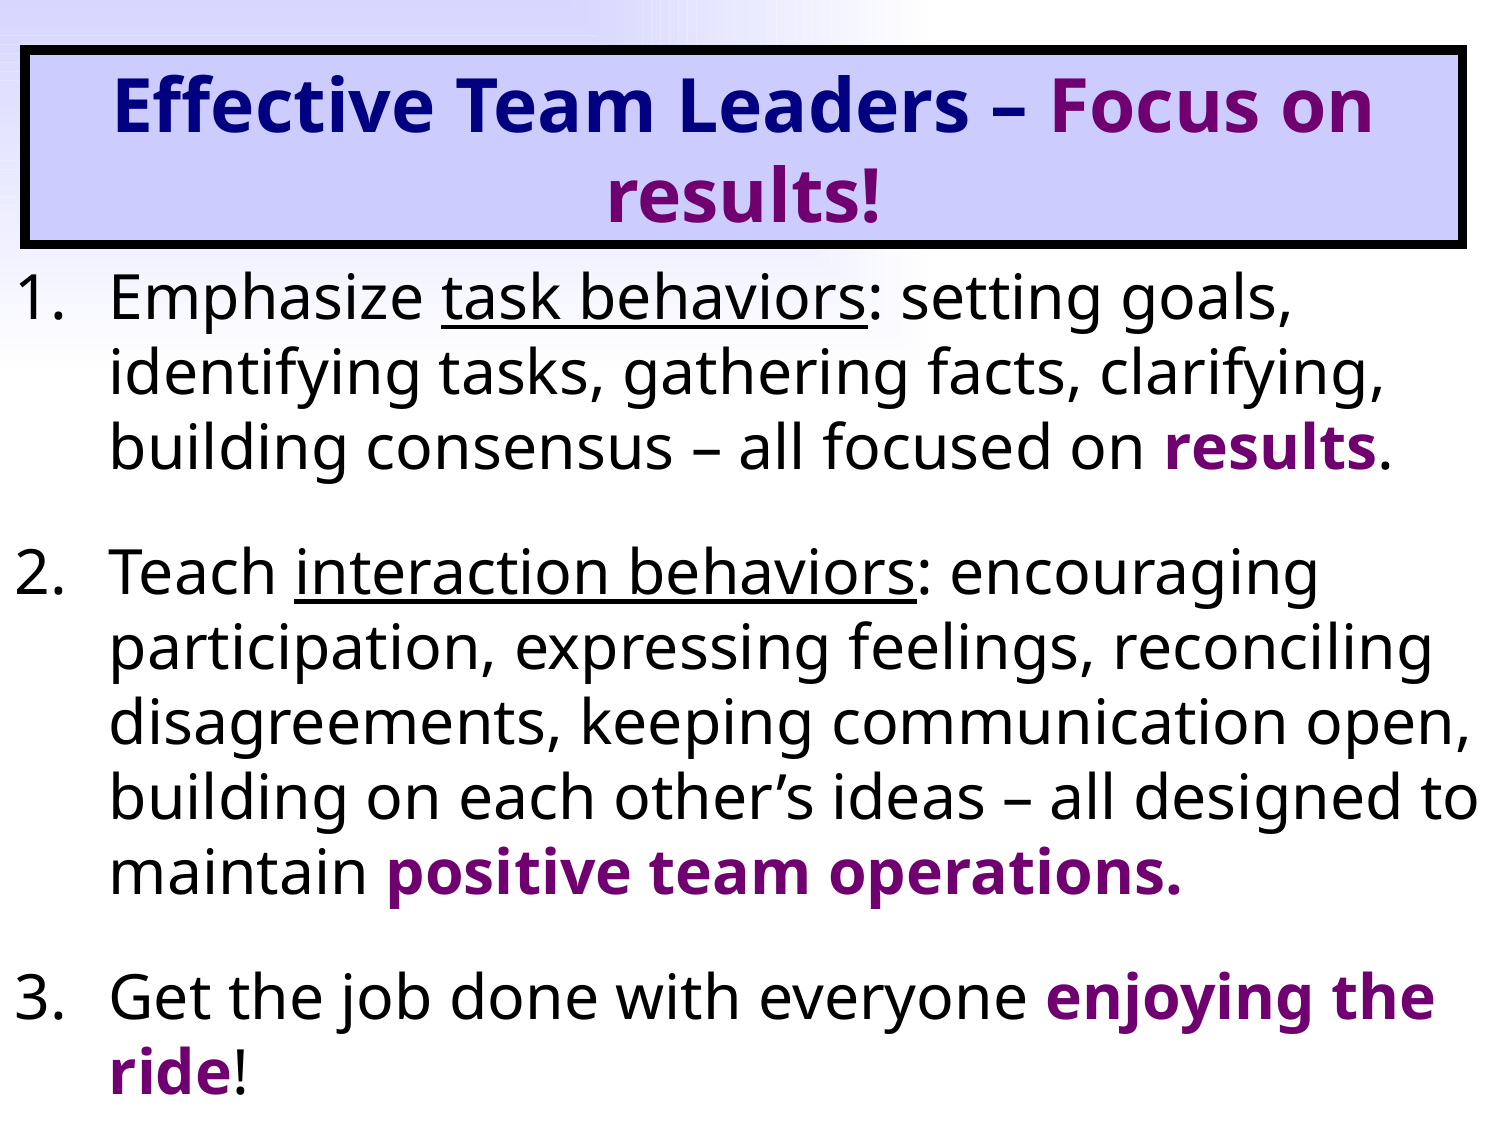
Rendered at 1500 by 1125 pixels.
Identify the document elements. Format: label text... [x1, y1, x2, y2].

text_box Effective Team Leaders – Focus on results! [24, 49, 1463, 245]
text_box Emphasize task behaviors: setting goals, identifying tasks, gathering facts, clarifying, building consensus – all focused on results. Teach interaction behaviors: encouraging participation, expressing feelings, reconciling disagreements, keeping communication open, building on each other’s ideas – all designed to maintain positive team operations. Get the job done with everyone enjoying the ride! [0, 249, 1500, 1125]
